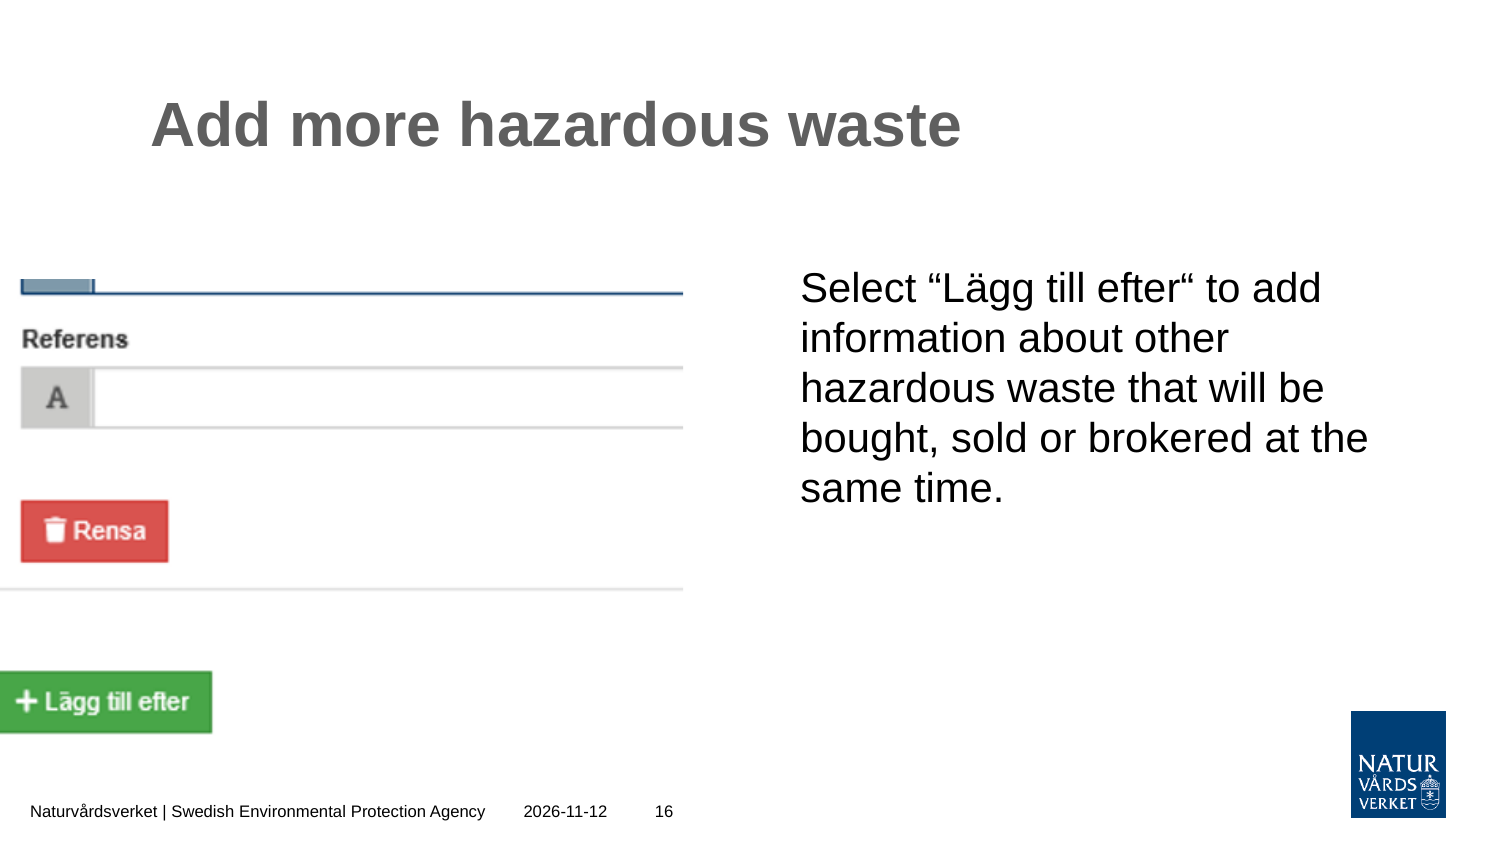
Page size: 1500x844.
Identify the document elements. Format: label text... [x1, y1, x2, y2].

slide_number 16 [629, 795, 689, 827]
picture [1351, 711, 1446, 818]
picture [0, 279, 684, 736]
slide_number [514, 795, 629, 827]
title Add more hazardous waste [135, 76, 1470, 254]
footer Naturvårdsverket | Swedish Environmental Protection Agency [15, 795, 514, 827]
list Select “Lägg till efter“ to add information about other hazardous waste that will be bought, sold or brokered at the same time. [785, 254, 1391, 714]
